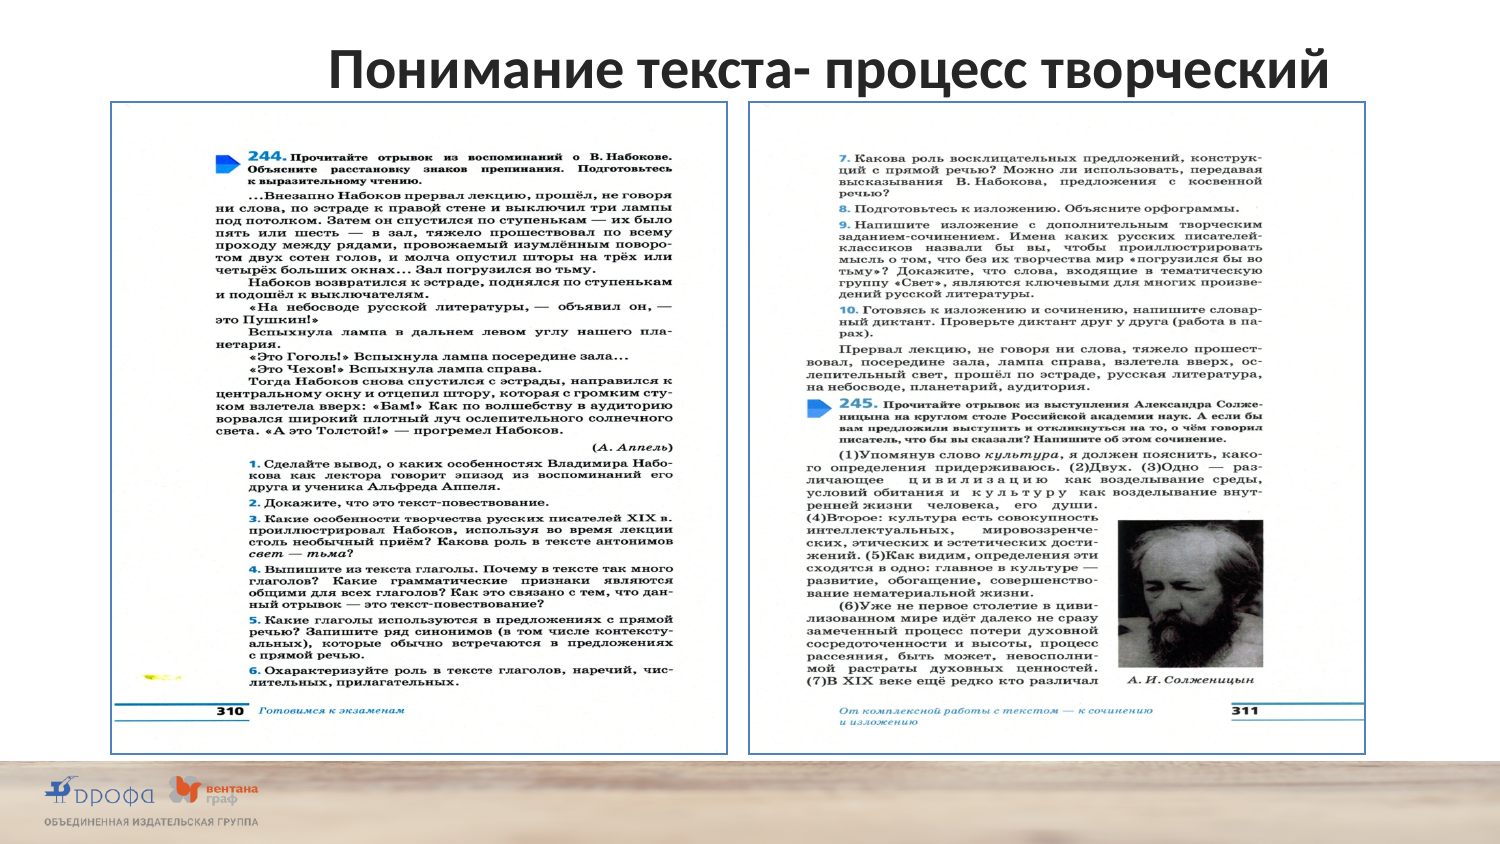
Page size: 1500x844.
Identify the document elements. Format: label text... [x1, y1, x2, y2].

picture [111, 102, 727, 753]
list Понимание текста- процесс творческий [194, 22, 1467, 86]
picture [749, 102, 1365, 753]
picture [0, 761, 1500, 844]
